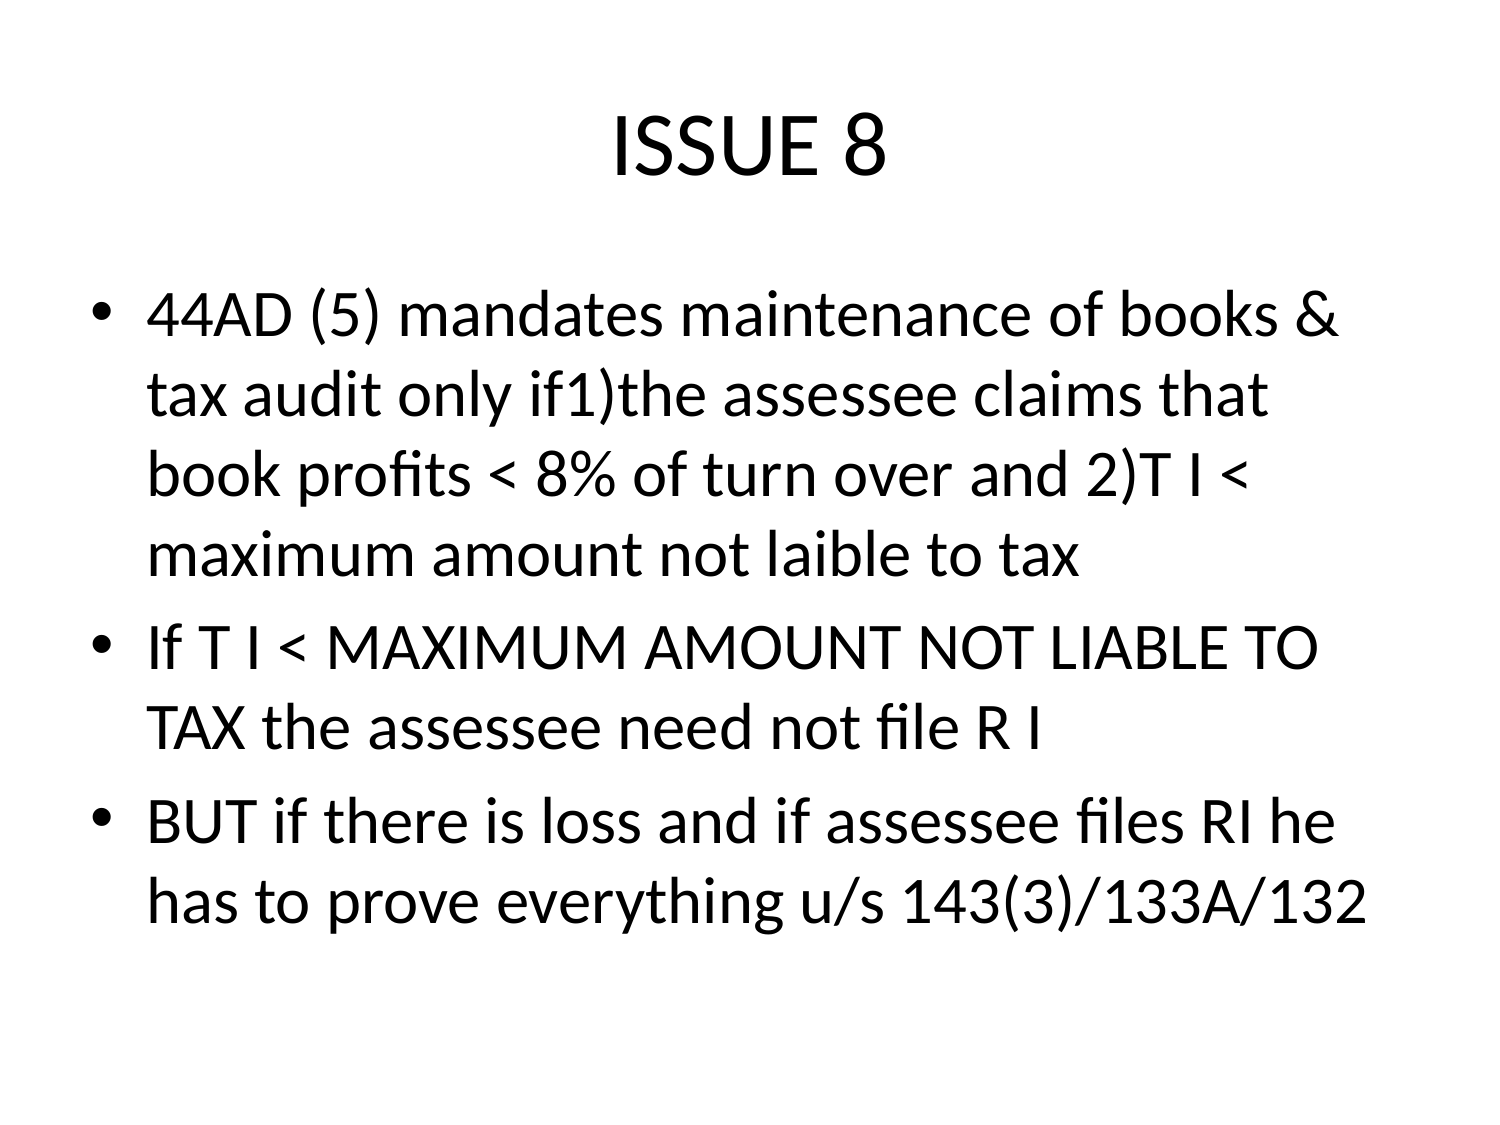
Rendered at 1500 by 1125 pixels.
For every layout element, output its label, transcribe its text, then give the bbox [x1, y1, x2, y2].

title ISSUE 8 [75, 45, 1425, 233]
list 44AD (5) mandates maintenance of books & tax audit only if1)the assessee claims that book profits < 8% of turn over and 2)T I < maximum amount not laible to tax If T I < MAXIMUM AMOUNT NOT LIABLE TO TAX the assessee need not file R I BUT if there is loss and if assessee files RI he has to prove everything u/s 143(3)/133A/132 [75, 262, 1425, 1005]
